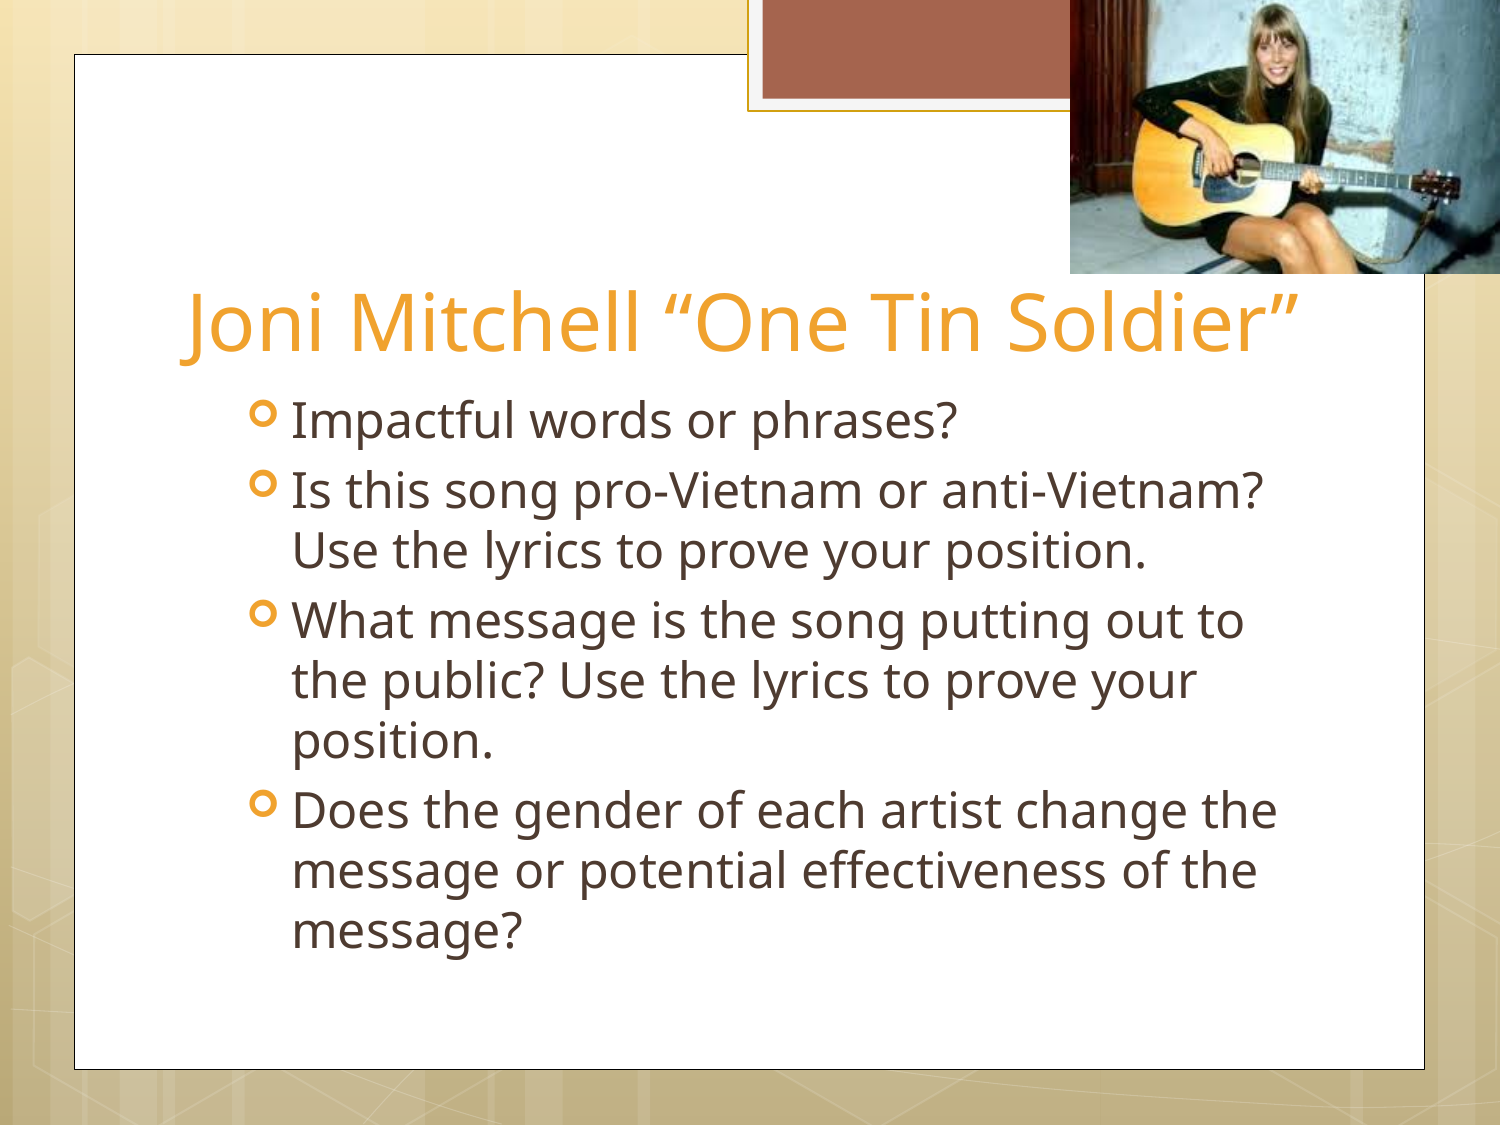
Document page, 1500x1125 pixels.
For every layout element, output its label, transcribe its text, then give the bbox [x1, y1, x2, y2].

title Joni Mitchell “One Tin Soldier” [171, 168, 1324, 375]
list Impactful words or phrases? Is this song pro-Vietnam or anti-Vietnam? Use the lyrics to prove your position. What message is the song putting out to the public? Use the lyrics to prove your position. Does the gender of each artist change the message or potential effectiveness of the message? [171, 381, 1350, 1025]
picture [1069, 0, 1500, 274]
